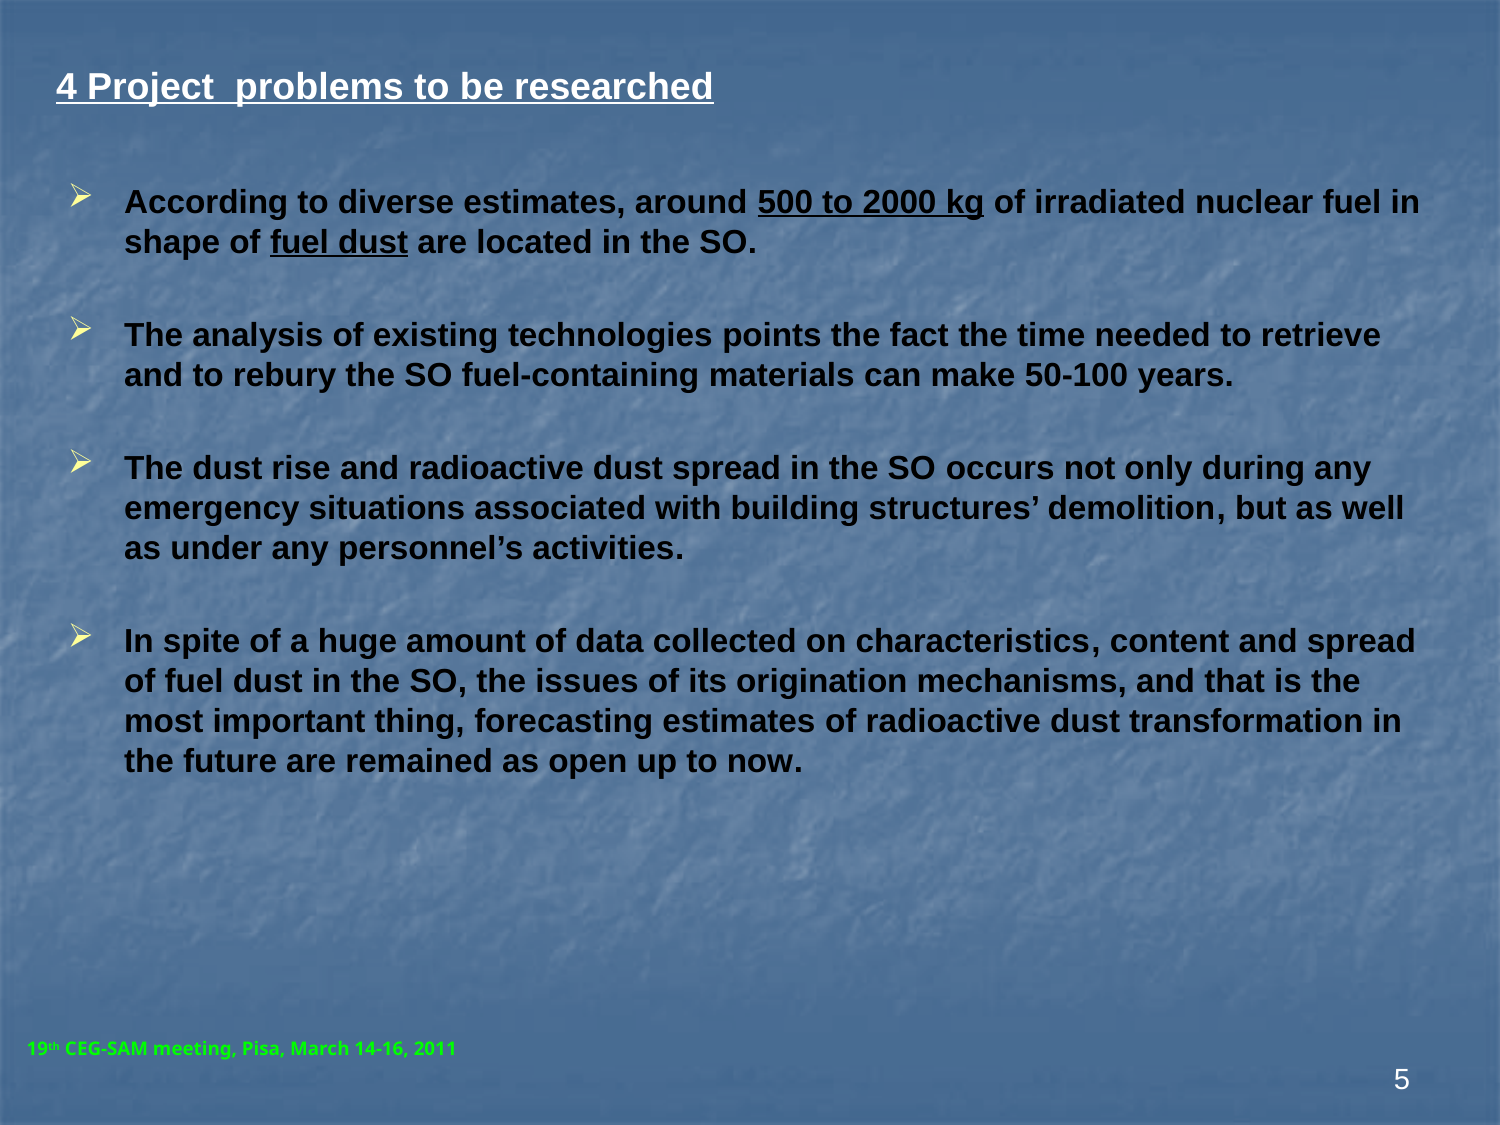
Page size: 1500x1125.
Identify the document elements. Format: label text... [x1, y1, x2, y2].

text_box 19th CEG-SAM meeting, Pisa, March 14-16, 2011 [11, 999, 609, 1067]
text_box According to diverse estimates, around 500 to 2000 kg of irradiated nuclear fuel in shape of fuel dust are located in the SO. The analysis of existing technologies points the fact the time needed to retrieve and to rebury the SO fuel-containing materials can make 50-100 years. The dust rise and radioactive dust spread in the SO occurs not only during any emergency situations associated with building structures’ demolition, but as well as under any personnel’s activities. In spite of a huge amount of data collected on characteristics, content and spread of fuel dust in the SO, the issues of its origination mechanisms, and that is the most important thing, forecasting estimates of radioactive dust transformation in the future are remained as open up to now. [53, 172, 1448, 1012]
text_box 4 Project problems to be researched [41, 54, 730, 115]
slide_number 5 [1074, 1024, 1426, 1103]
